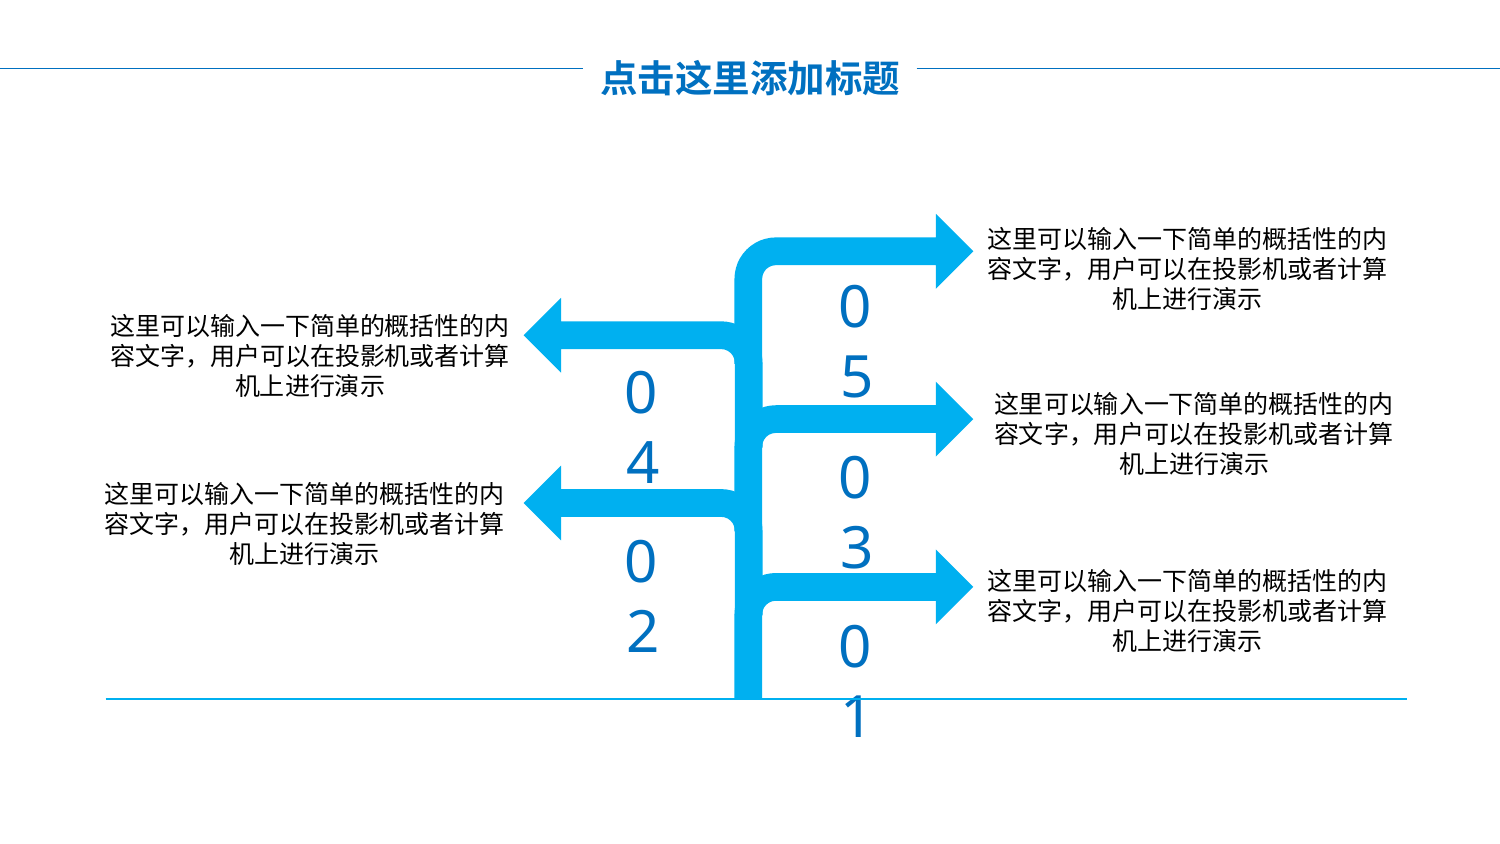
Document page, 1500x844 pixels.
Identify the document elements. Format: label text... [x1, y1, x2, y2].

text_box [733, 546, 966, 698]
text_box 03 [814, 433, 901, 586]
text_box [526, 463, 764, 607]
text_box 01 [814, 700, 901, 755]
text_box 这里可以输入一下简单的概括性的内容文字，用户可以在投影机或者计算机上进行演示 [966, 217, 1408, 320]
text_box [733, 379, 973, 524]
text_box [733, 211, 966, 356]
text_box 这里可以输入一下简单的概括性的内容文字，用户可以在投影机或者计算机上进行演示 [84, 472, 526, 575]
text_box 02 [600, 518, 686, 671]
text_box 这里可以输入一下简单的概括性的内容文字，用户可以在投影机或者计算机上进行演示 [89, 304, 531, 407]
text_box [531, 295, 764, 440]
text_box 这里可以输入一下简单的概括性的内容文字，用户可以在投影机或者计算机上进行演示 [973, 382, 1415, 485]
text_box 这里可以输入一下简单的概括性的内容文字，用户可以在投影机或者计算机上进行演示 [966, 559, 1408, 662]
text_box 01 [814, 602, 901, 698]
text_box 点击这里添加标题 [585, 25, 915, 108]
text_box 05 [814, 262, 901, 415]
text_box 04 [600, 349, 686, 502]
